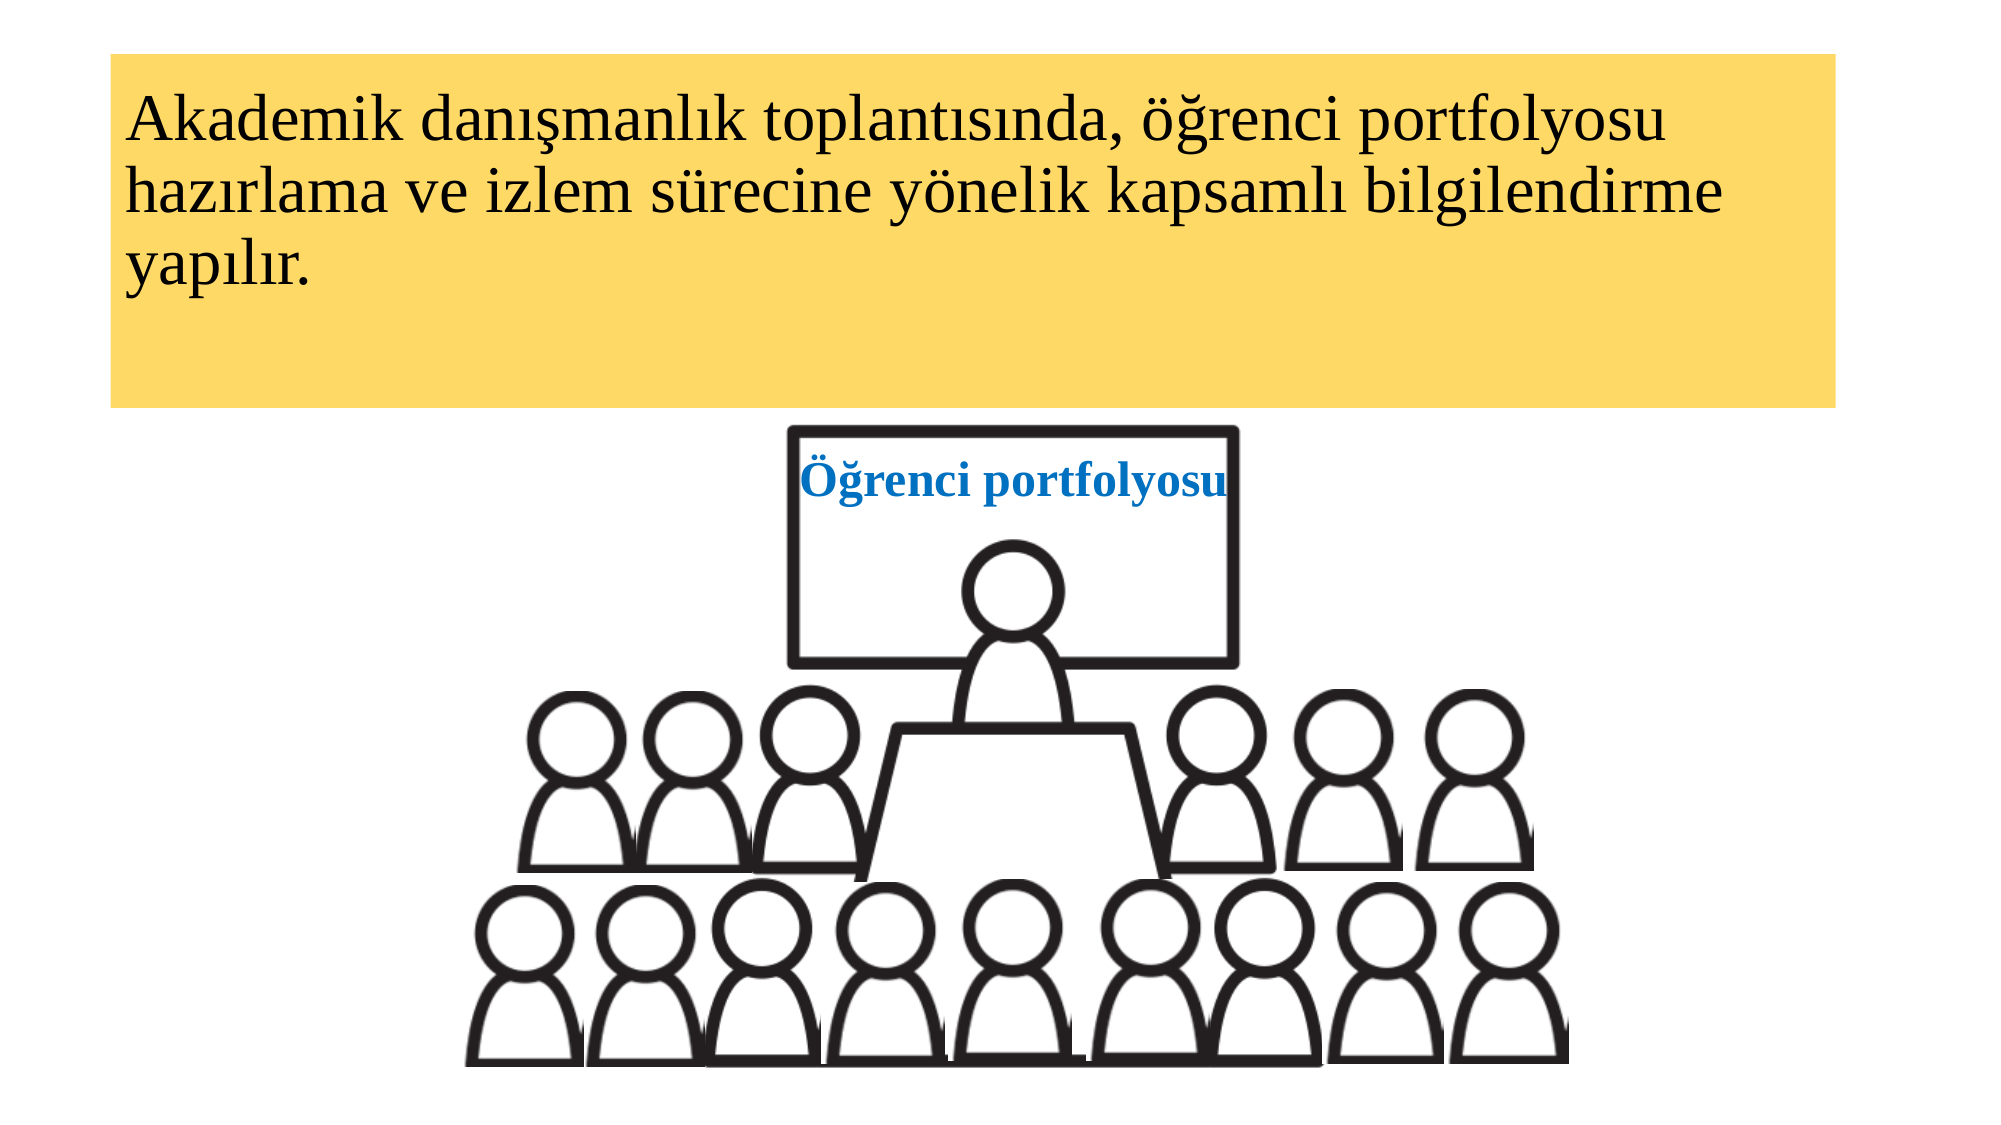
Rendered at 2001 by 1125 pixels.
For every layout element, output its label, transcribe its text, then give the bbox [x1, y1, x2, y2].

picture [1279, 689, 1403, 871]
picture [948, 879, 1072, 1061]
title Akademik danışmanlık toplantısında, öğrenci portfolyosu hazırlama ve izlem sürecine yönelik kapsamlı bilgilendirme yapılır. [110, 54, 1836, 408]
picture [460, 885, 705, 1067]
picture [1322, 882, 1569, 1064]
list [643, 376, 1384, 1117]
picture [820, 882, 945, 1064]
picture [512, 691, 752, 873]
picture [1410, 689, 1534, 871]
picture [1085, 879, 1210, 1061]
